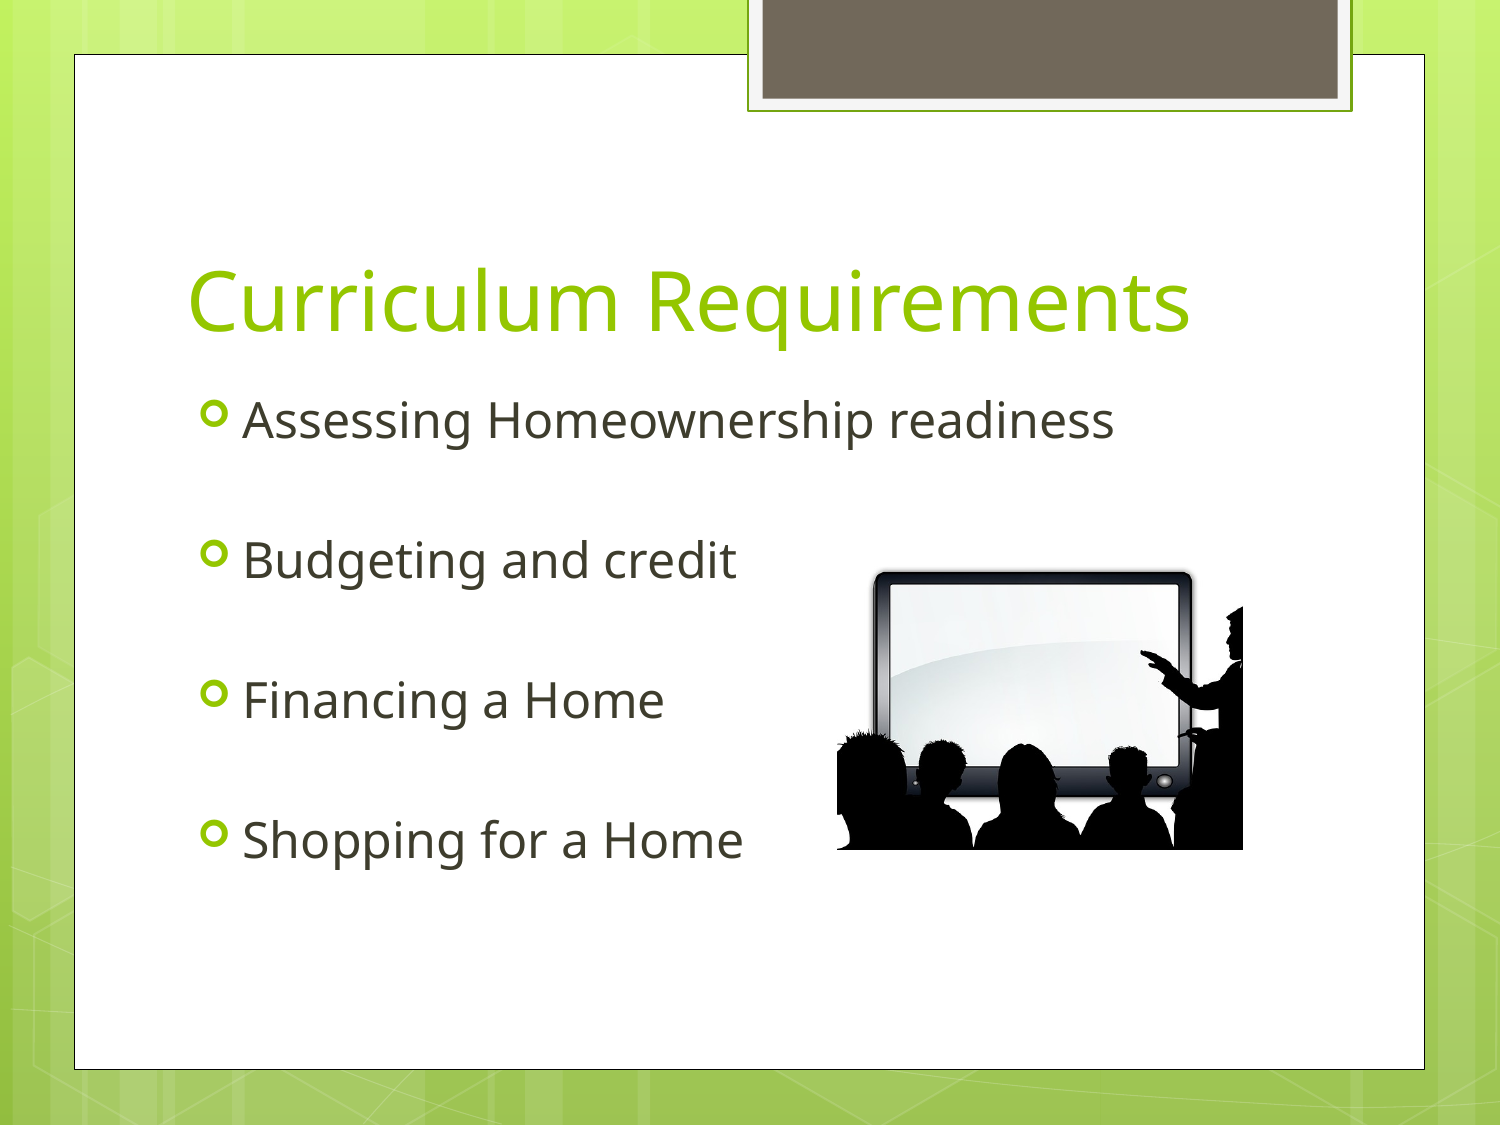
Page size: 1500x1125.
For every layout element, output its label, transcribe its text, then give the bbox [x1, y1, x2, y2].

title Curriculum Requirements [171, 168, 1324, 357]
picture [837, 561, 1244, 851]
list Assessing Homeownership readiness Budgeting and credit Financing a Home Shopping for a Home [171, 381, 1283, 957]
